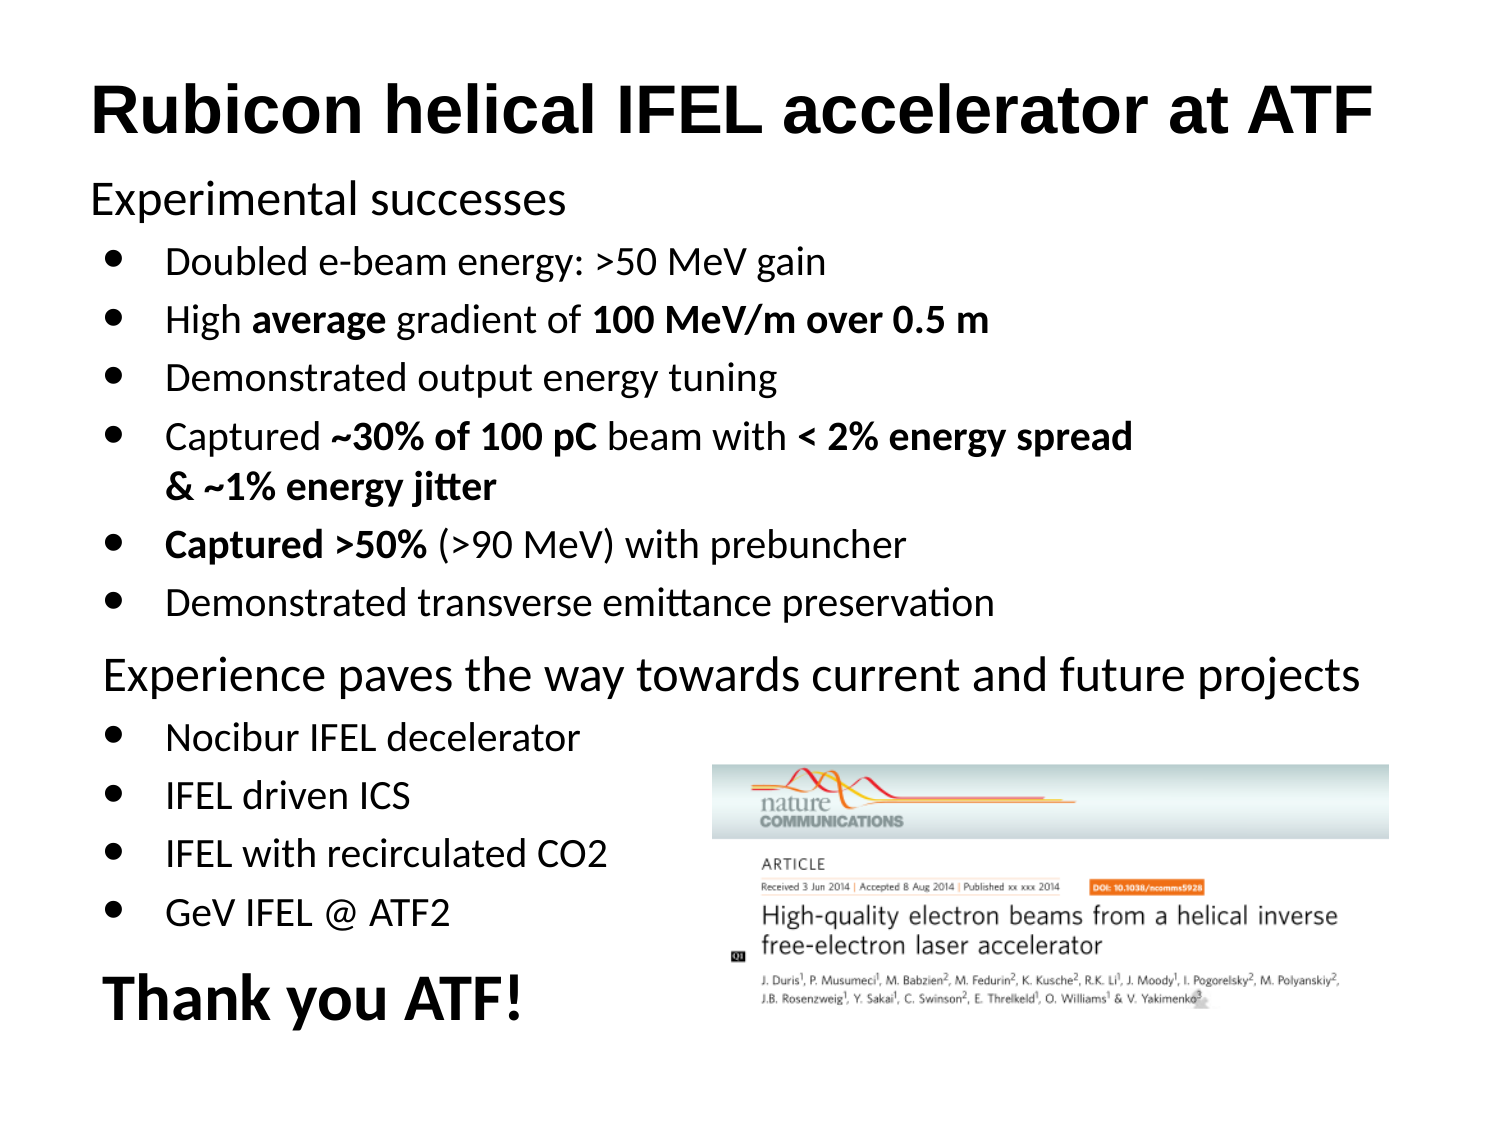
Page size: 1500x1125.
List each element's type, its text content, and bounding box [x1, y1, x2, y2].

picture [712, 762, 1390, 1014]
title Rubicon helical IFEL accelerator at ATF [75, 0, 1425, 149]
list Experimental successes Doubled e-beam energy: >50 MeV gain High average gradient of 100 MeV/m over 0.5 m Demonstrated output energy tuning Captured ~30% of 100 pC beam with < 2% energy spread & ~1% energy jitter Captured >50% (>90 MeV) with prebuncher Demonstrated transverse emittance preservation Experience paves the way towards current and future projects Nocibur IFEL decelerator IFEL driven ICS IFEL with recirculated CO2 GeV IFEL @ ATF2 Thank you ATF! [75, 149, 1425, 978]
